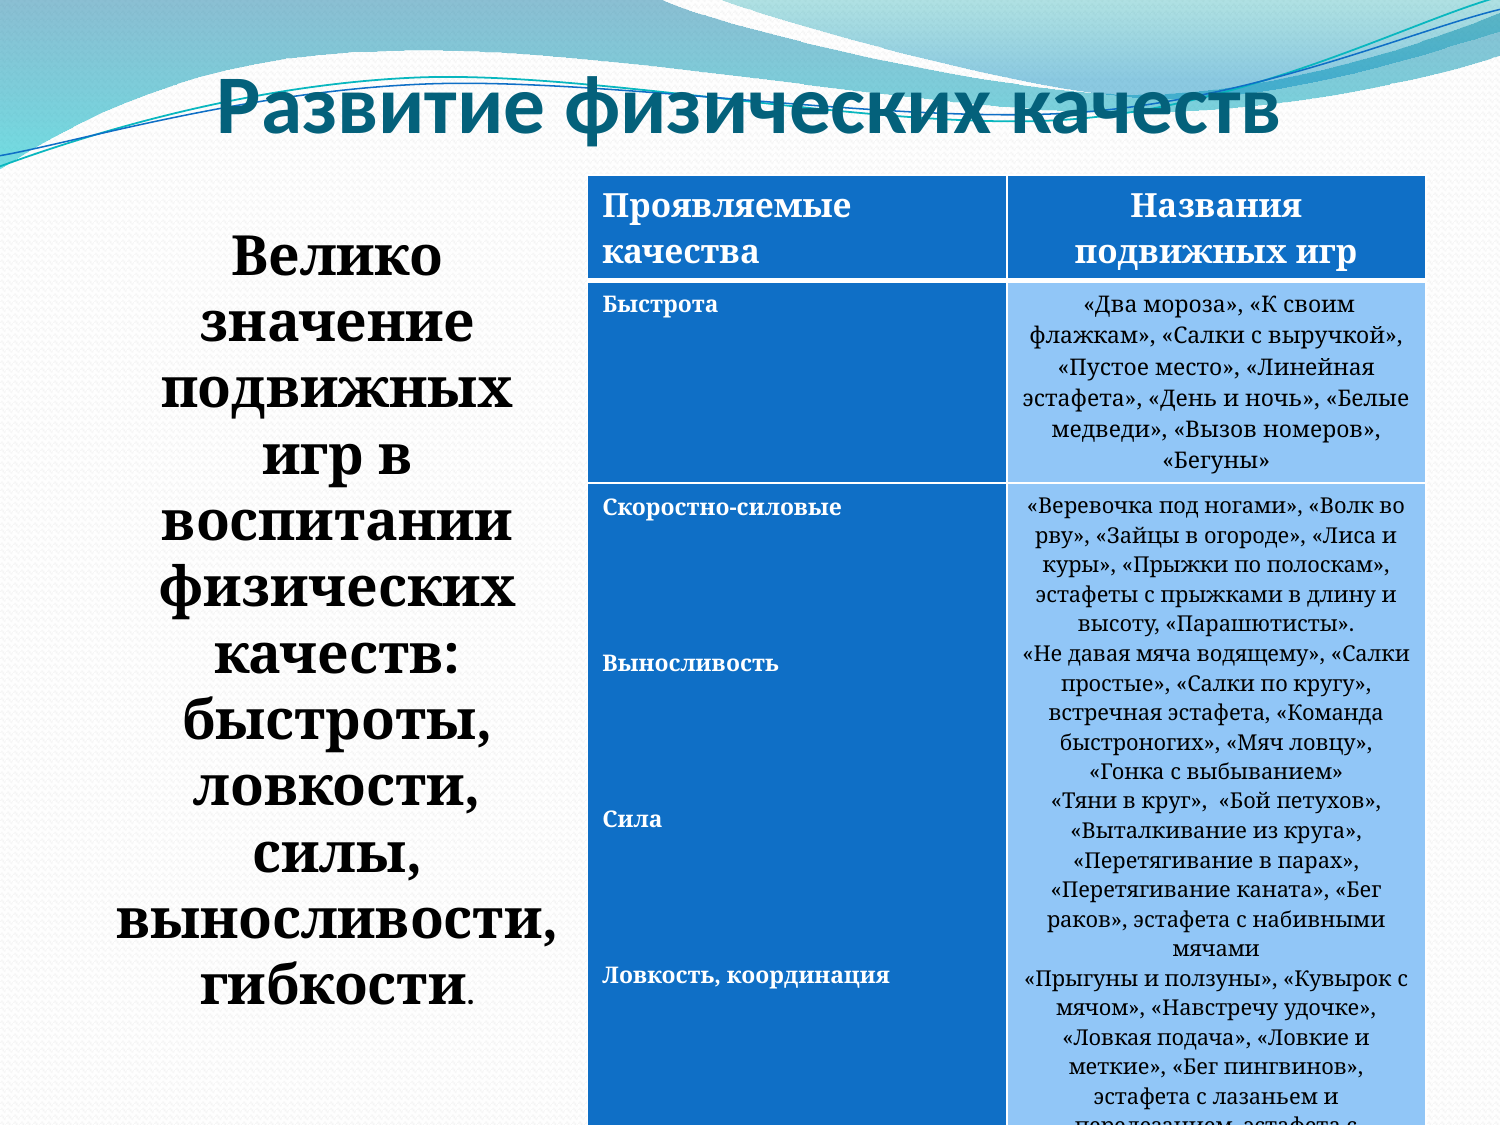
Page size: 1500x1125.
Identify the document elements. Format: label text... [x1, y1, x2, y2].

table_cell «Веревочка под ногами», «Волк во рву», «Зайцы в огороде», «Лиса и куры», «Прыжки по полоскам», эстафеты с прыжками в длину и высоту, «Парашютисты». «Не давая мяча водящему», «Салки простые», «Салки по кругу», встречная эстафета, «Команда быстроногих», «Мяч ловцу», «Гонка с выбыванием» «Тяни в круг», «Бой петухов», «Выталкивание из круга», «Перетягивание в парах», «Перетягивание каната», «Бег раков», эстафета с набивными мячами «Прыгуны и ползуны», «Кувырок с мячом», «Навстречу удочке», «Ловкая подача», «Ловкие и меткие», «Бег пингвинов», эстафета с лазаньем и перелезанием, эстафета с преодолением препятствий [1008, 484, 1425, 1125]
list Велико значение подвижных игр в воспитании физических качеств: быстроты, ловкости, силы, выносливости, гибкости. [112, 212, 563, 1026]
table_cell Быстрота [588, 283, 1006, 482]
table_cell Скоростно-силовые Выносливость Сила Ловкость, координация [588, 484, 1006, 1125]
title Развитие физических качеств [112, 24, 1388, 151]
table_header Названия подвижных игр [1008, 176, 1425, 278]
table_header Проявляемые качества [588, 176, 1006, 278]
table_cell «Два мороза», «К своим флажкам», «Салки с выручкой», «Пустое место», «Линейная эстафета», «День и ночь», «Белые медведи», «Вызов номеров», «Бегуны» [1008, 283, 1425, 482]
